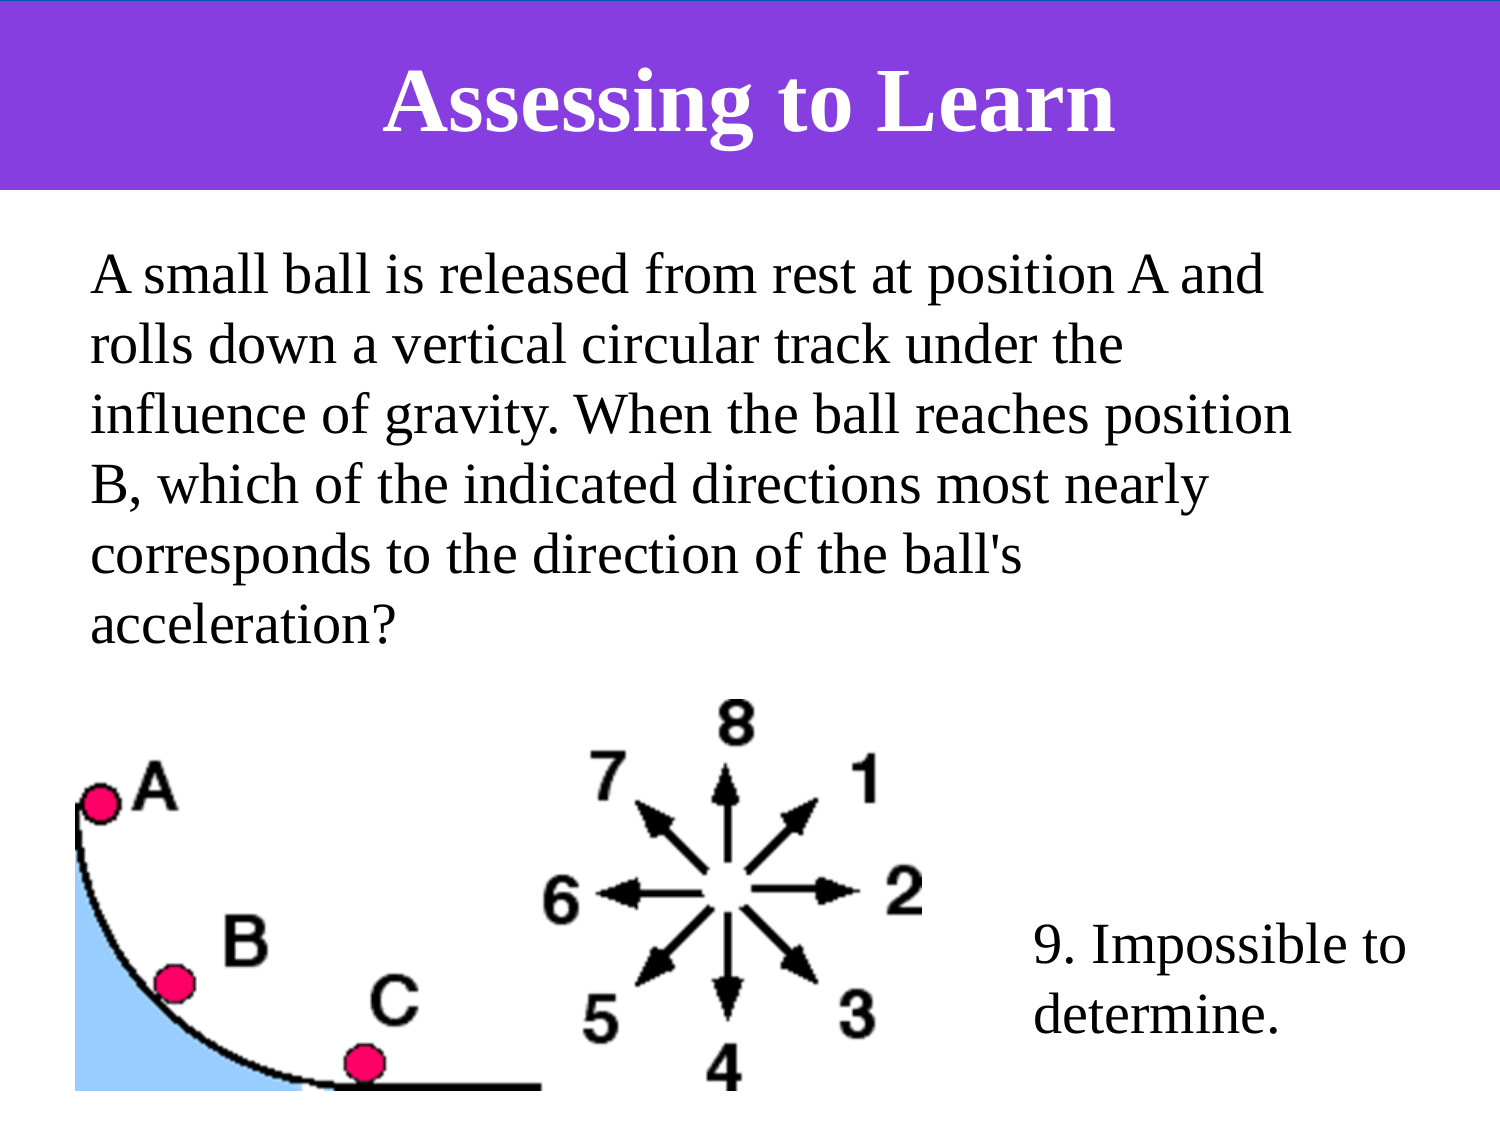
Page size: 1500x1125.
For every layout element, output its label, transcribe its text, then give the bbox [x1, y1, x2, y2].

picture [74, 699, 922, 1091]
text_box 9. Impossible to determine. [1018, 897, 1425, 1053]
text_box A small ball is released from rest at position A and rolls down a vertical circular track under the influence of gravity. When the ball reaches position B, which of the indicated directions most nearly corresponds to the direction of the ball's acceleration? [74, 227, 1329, 733]
picture [0, 0, 1500, 190]
